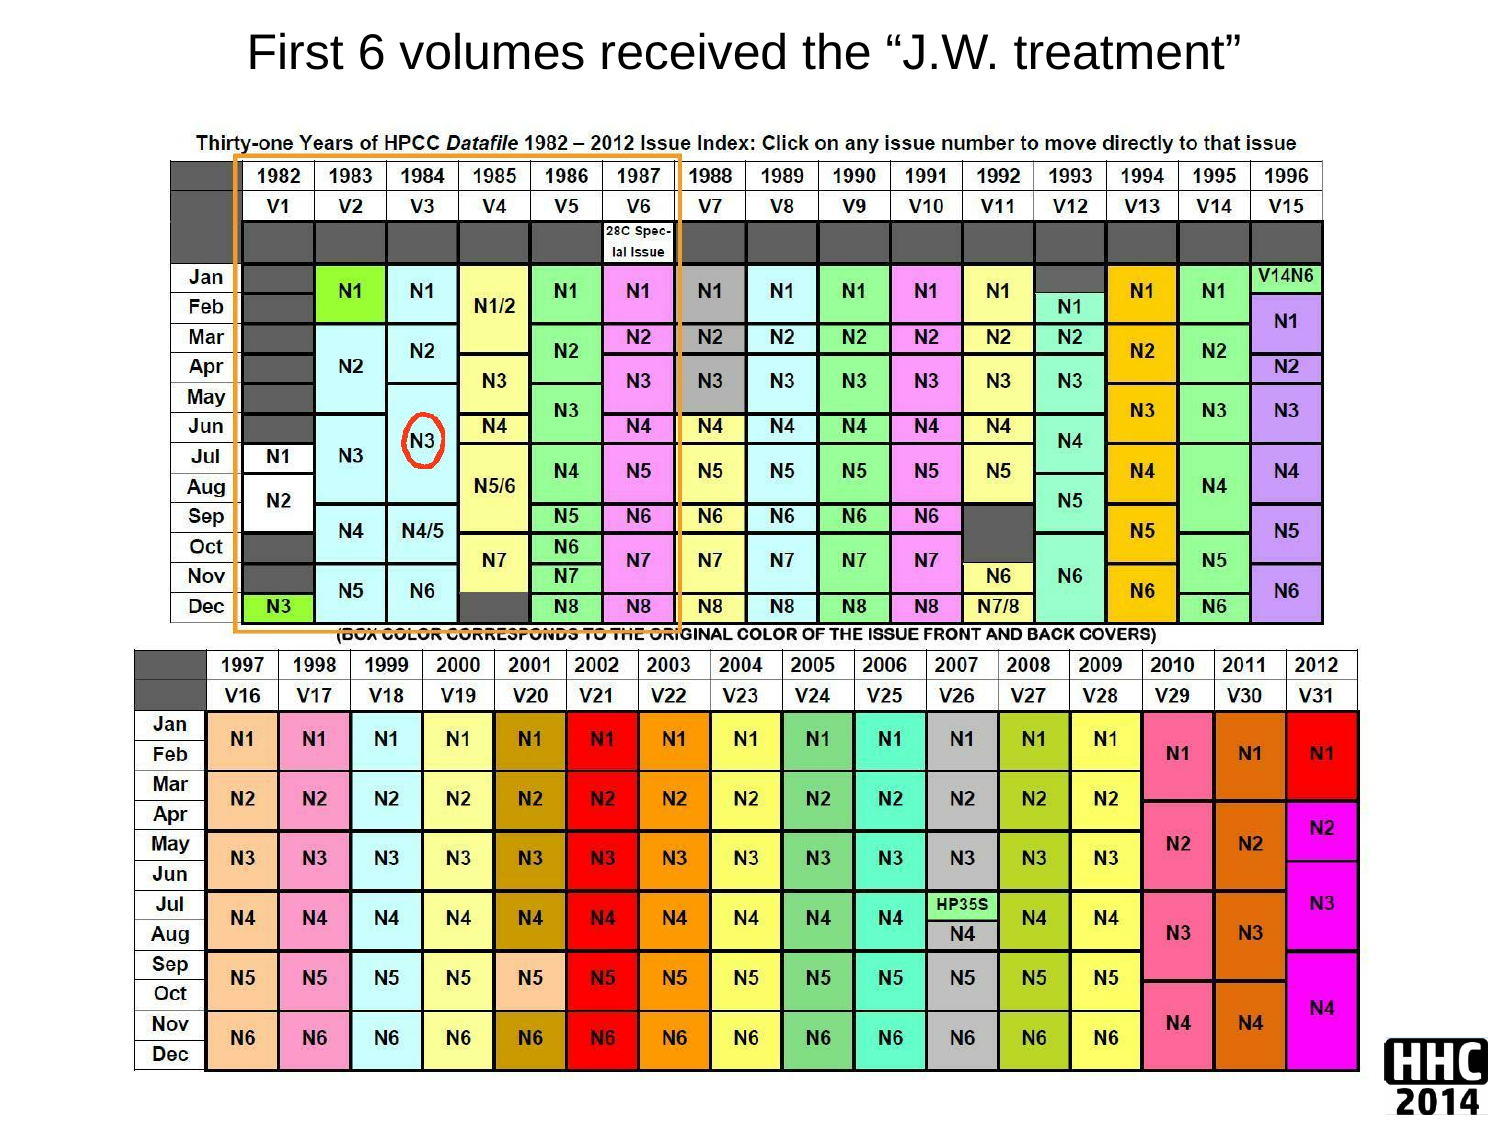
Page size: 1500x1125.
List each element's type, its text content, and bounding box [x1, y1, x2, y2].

picture [87, 107, 1488, 1125]
text_box First 6 volumes received the “J.W. treatment” [231, 12, 1258, 88]
